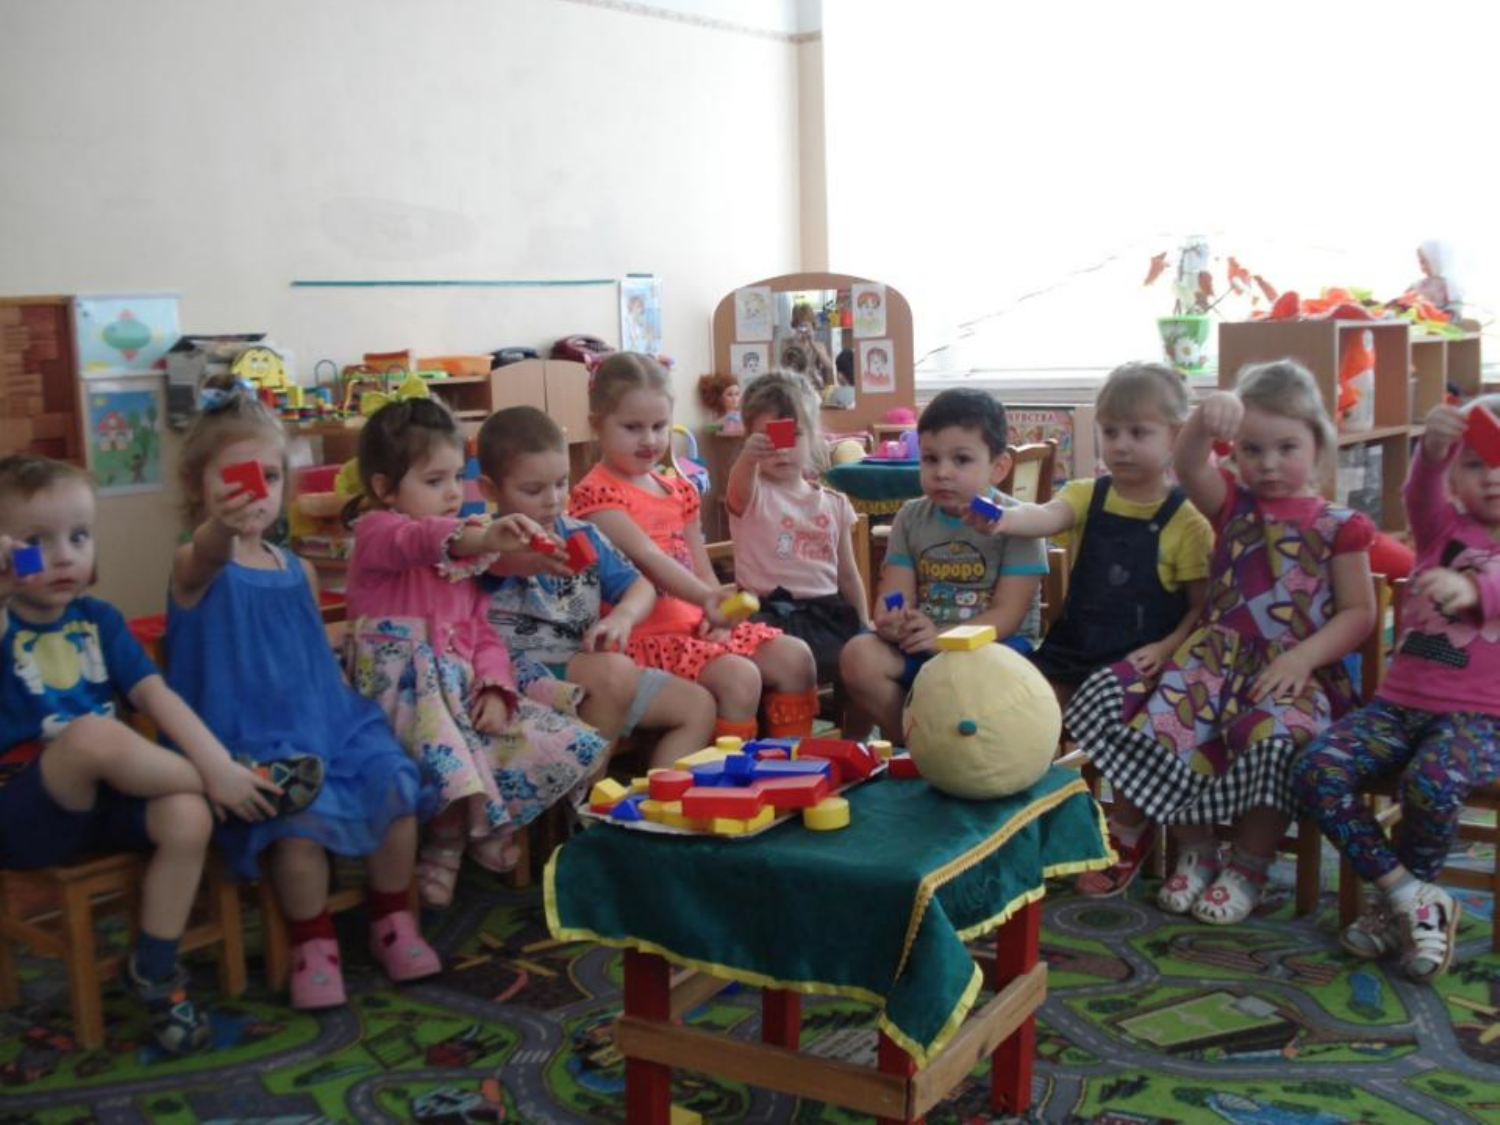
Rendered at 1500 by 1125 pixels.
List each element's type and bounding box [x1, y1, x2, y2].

list [0, 0, 1500, 1125]
